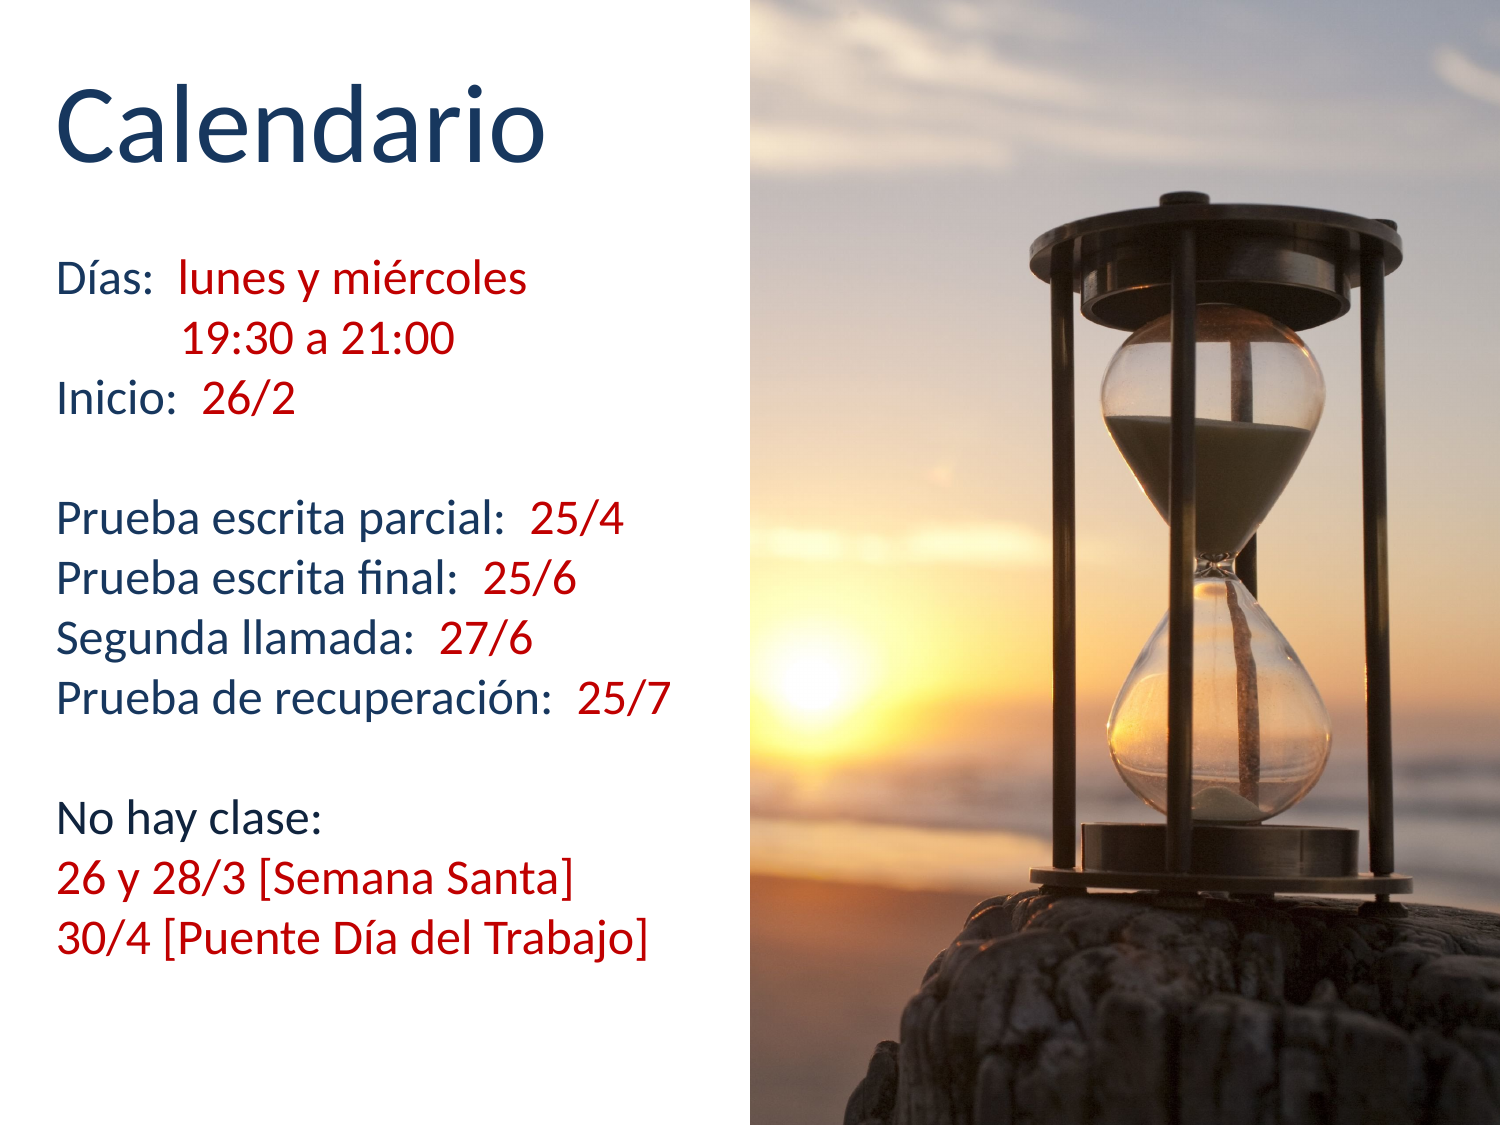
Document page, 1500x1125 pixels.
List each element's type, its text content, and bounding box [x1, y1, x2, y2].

text_box Calendario Días: lunes y miércoles 19:30 a 21:00 Inicio: 26/2 Prueba escrita parcial: 25/4 Prueba escrita final: 25/6 Segunda llamada: 27/6 Prueba de recuperación: 25/7 No hay clase: 26 y 28/3 [Semana Santa] 30/4 [Puente Día del Trabajo] [41, 42, 744, 973]
picture [749, 0, 1500, 1125]
